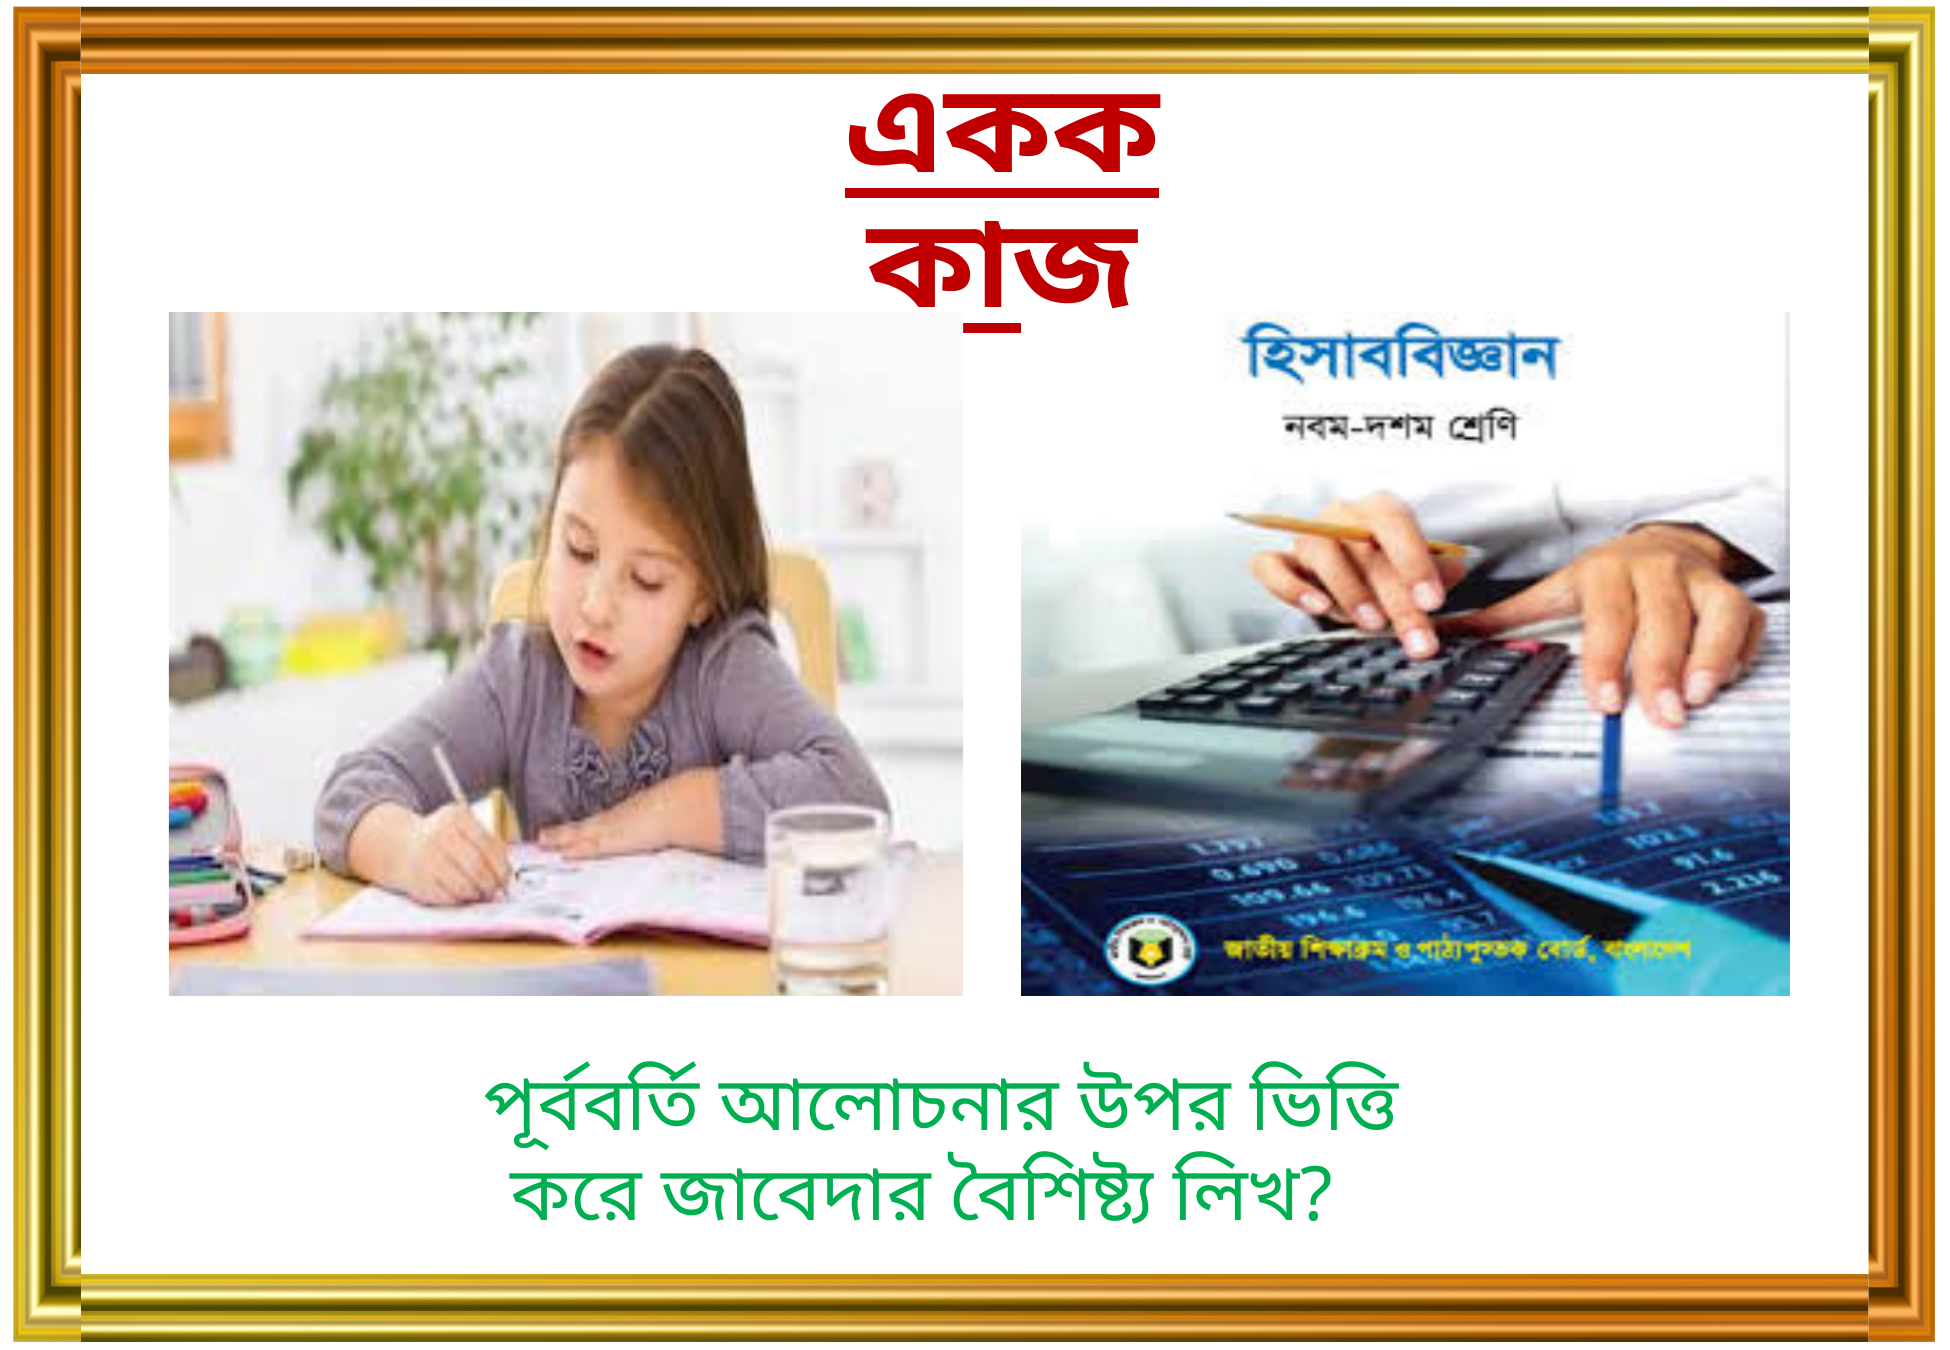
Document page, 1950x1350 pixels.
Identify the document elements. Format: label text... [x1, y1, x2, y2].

picture [14, 8, 1868, 1342]
picture [1869, 8, 1935, 1341]
text_box একক কাজ [751, 138, 1254, 261]
text_box পূর্ববর্তি আলোচনার উপর ভিত্তি করে জাবেদার বৈশিষ্ট্য লিখ? [418, 1047, 1465, 1243]
picture [1021, 312, 1790, 996]
picture [168, 312, 964, 996]
picture [82, 7, 1868, 74]
